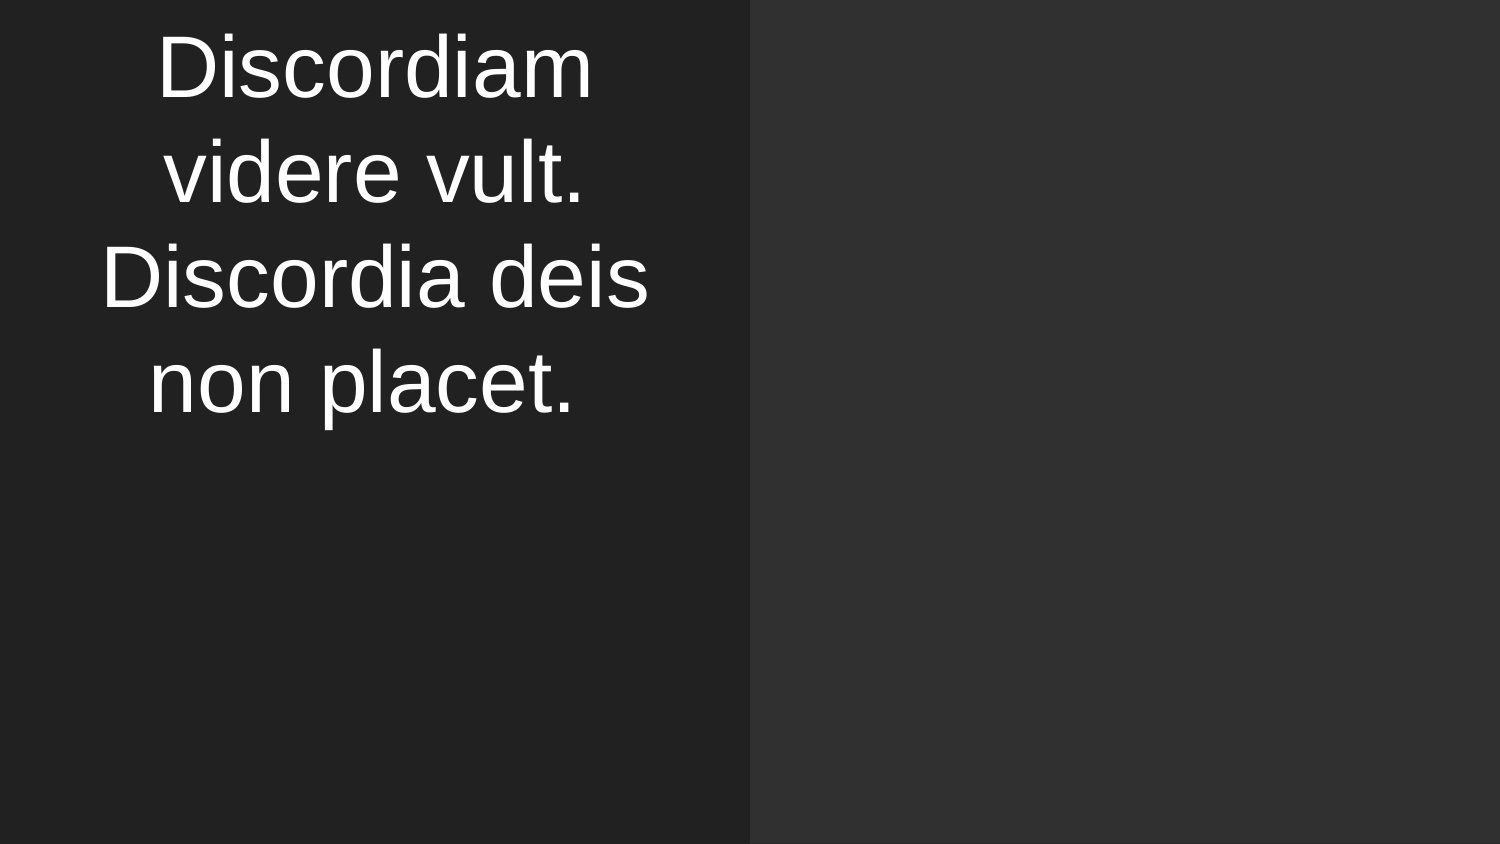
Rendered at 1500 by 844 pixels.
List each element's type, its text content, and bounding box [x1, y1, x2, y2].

title nemo Discordiam videre vult. Discordia deis non placet. [43, 202, 708, 446]
